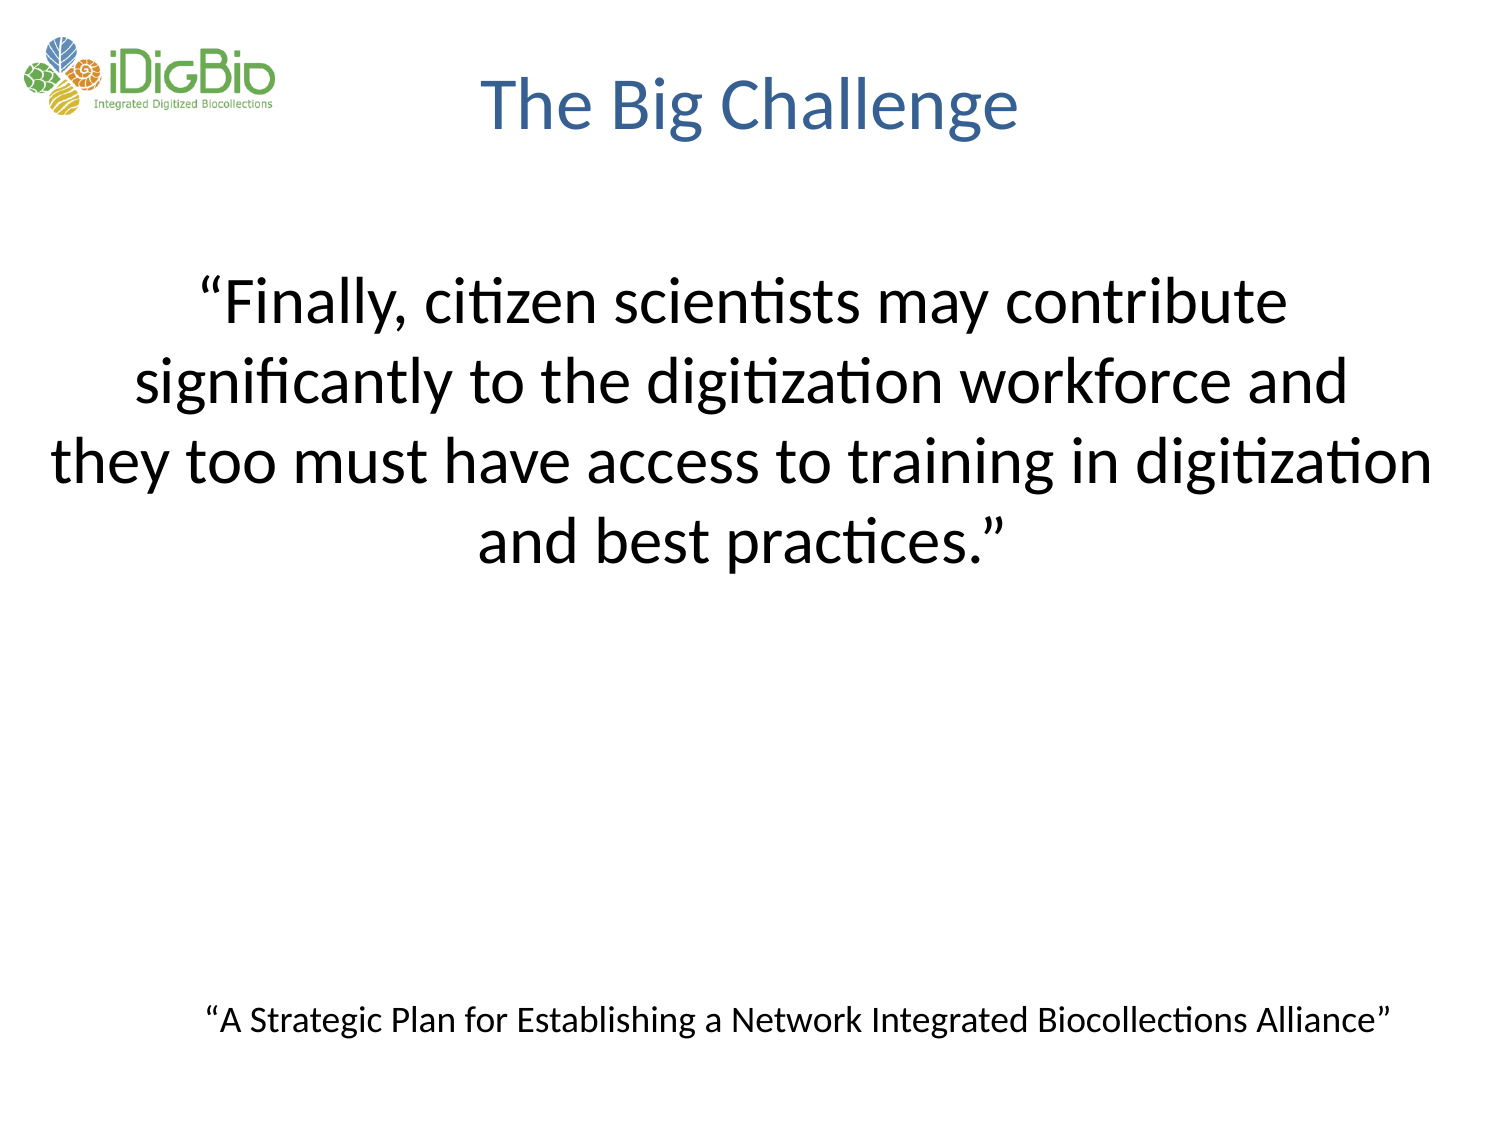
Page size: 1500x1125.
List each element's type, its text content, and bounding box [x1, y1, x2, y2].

title The Big Challenge [75, 5, 1425, 193]
text_box “A Strategic Plan for Establishing a Network Integrated Biocollections Alliance” [188, 987, 1408, 1048]
text_box “Finally, citizen scientists may contribute significantly to the digitization workforce and they too must have access to training in digitization and best practices.” [35, 249, 1450, 584]
picture [24, 37, 276, 115]
